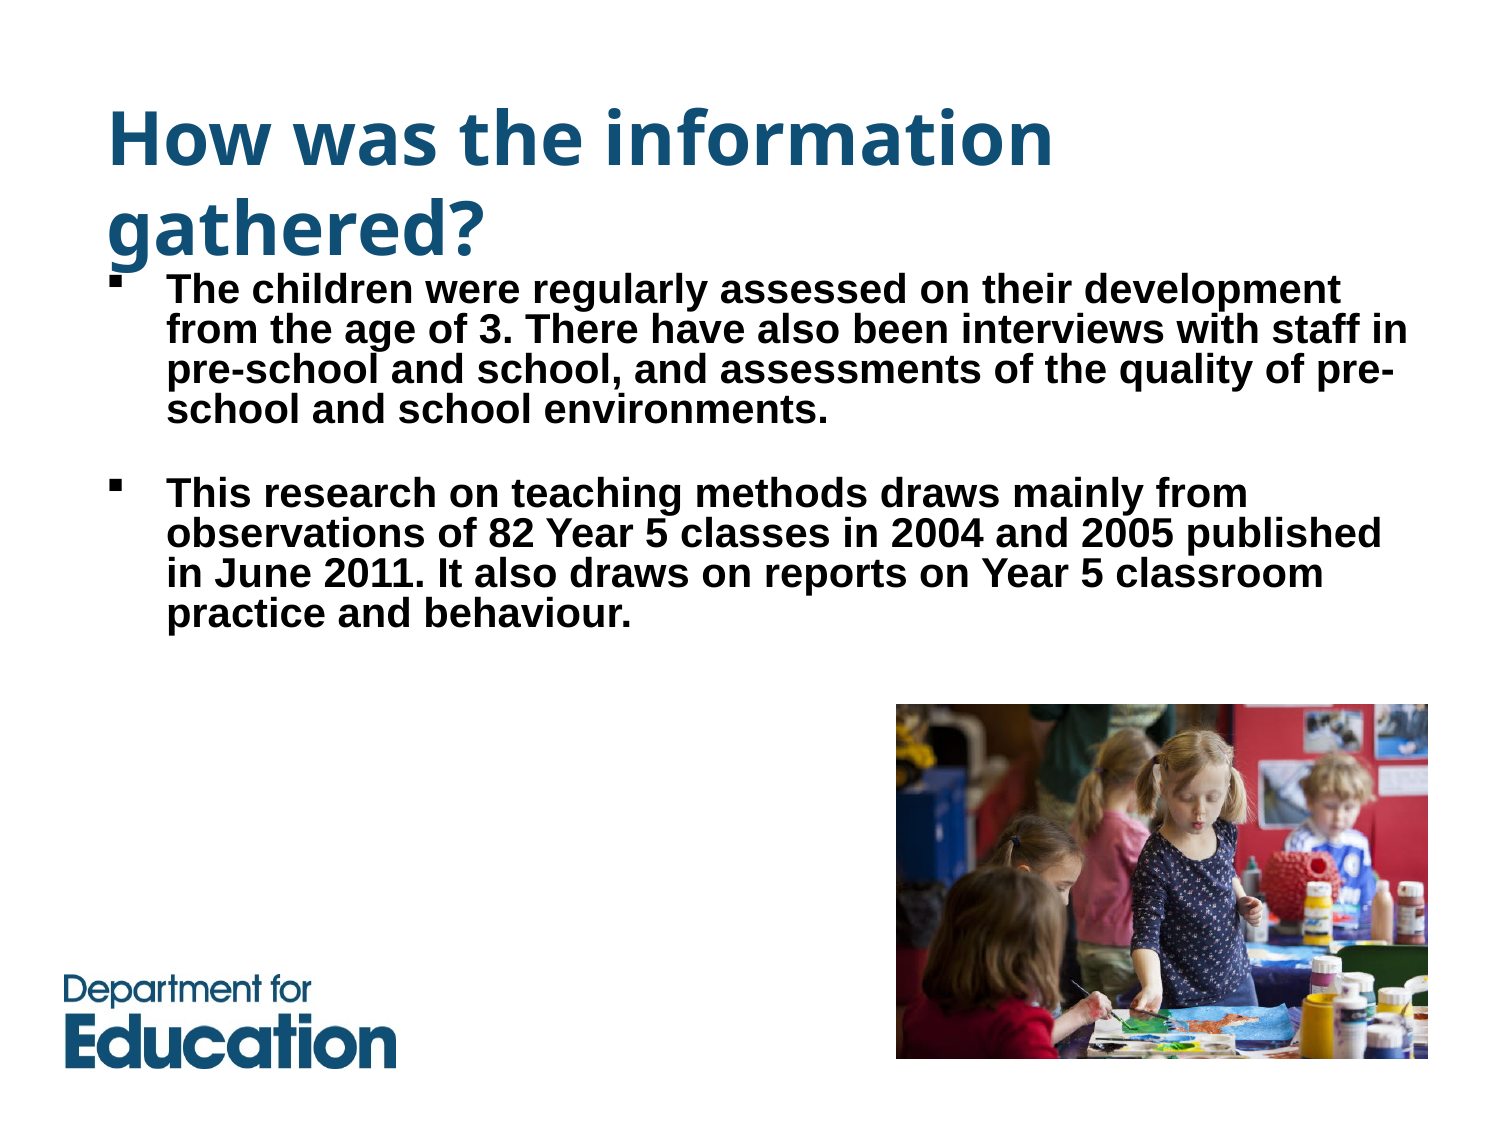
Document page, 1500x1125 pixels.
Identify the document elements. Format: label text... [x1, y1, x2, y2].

picture [896, 703, 1429, 1059]
title How was the information gathered? [105, 89, 1388, 185]
list The children were regularly assessed on their development from the age of 3. There have also been interviews with staff in pre-school and school, and assessments of the quality of pre-school and school environments. This research on teaching methods draws mainly from observations of 82 Year 5 classes in 2004 and 2005 published in June 2011. It also draws on reports on Year 5 classroom practice and behaviour. [105, 271, 1432, 729]
picture [64, 974, 396, 1069]
